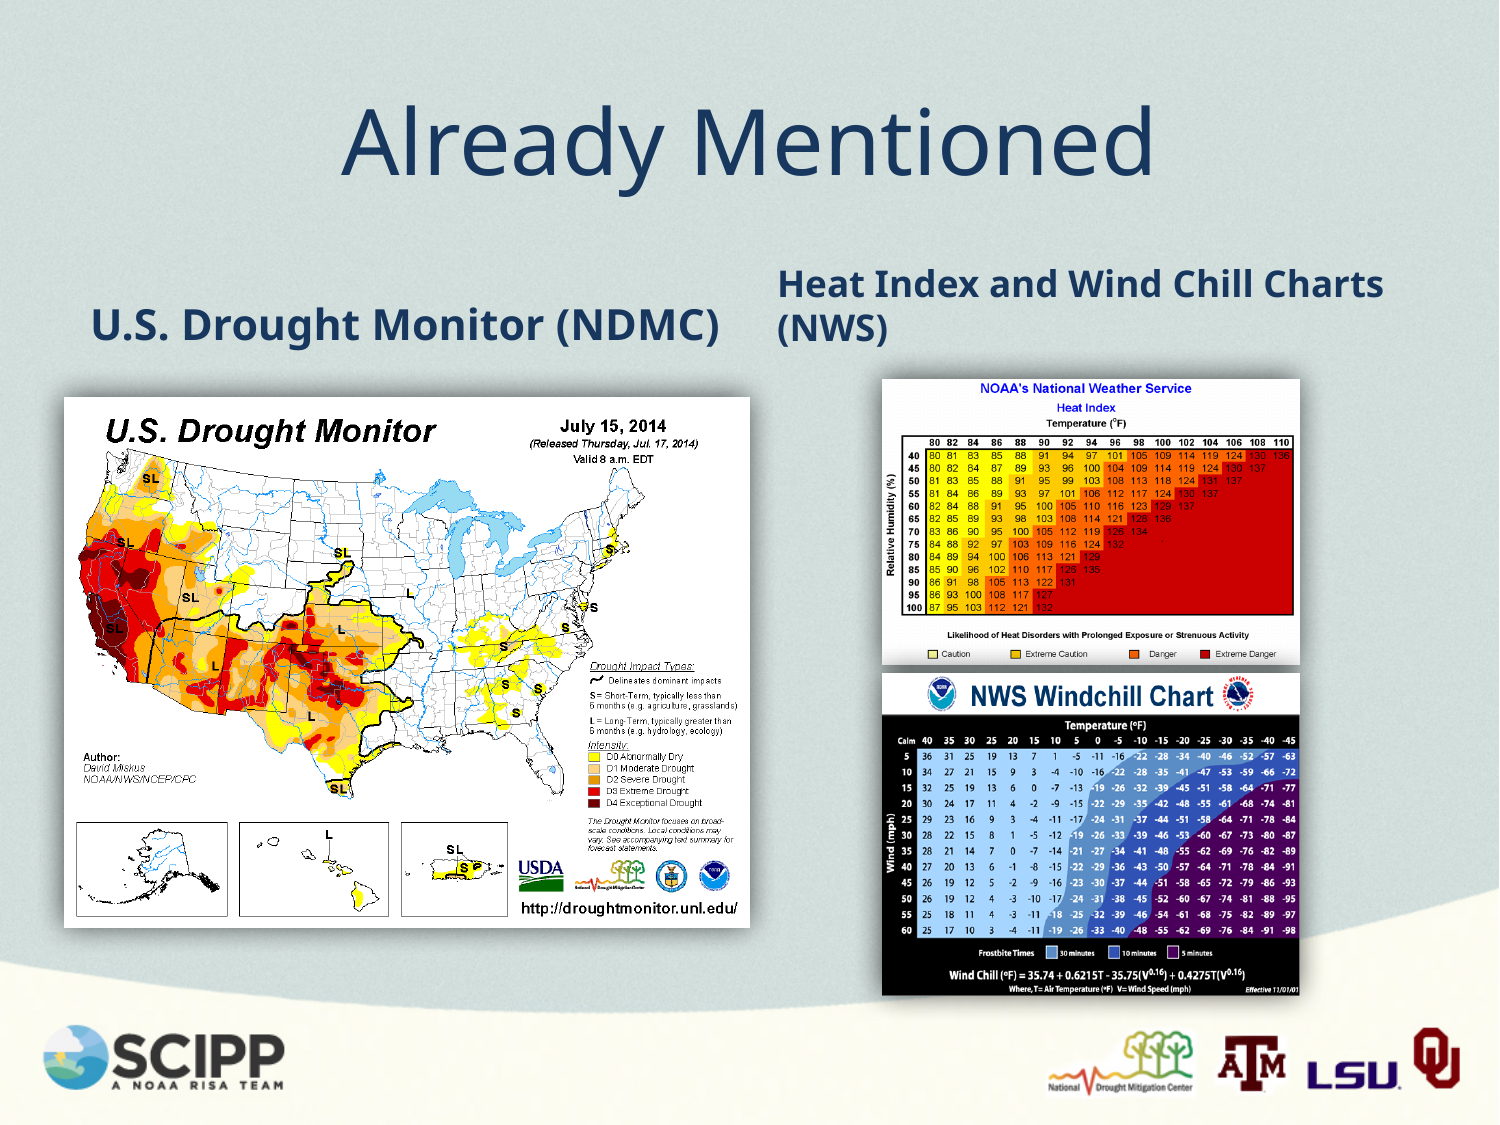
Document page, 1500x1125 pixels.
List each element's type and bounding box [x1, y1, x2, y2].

picture [0, 0, 1500, 1125]
list [882, 378, 1300, 666]
